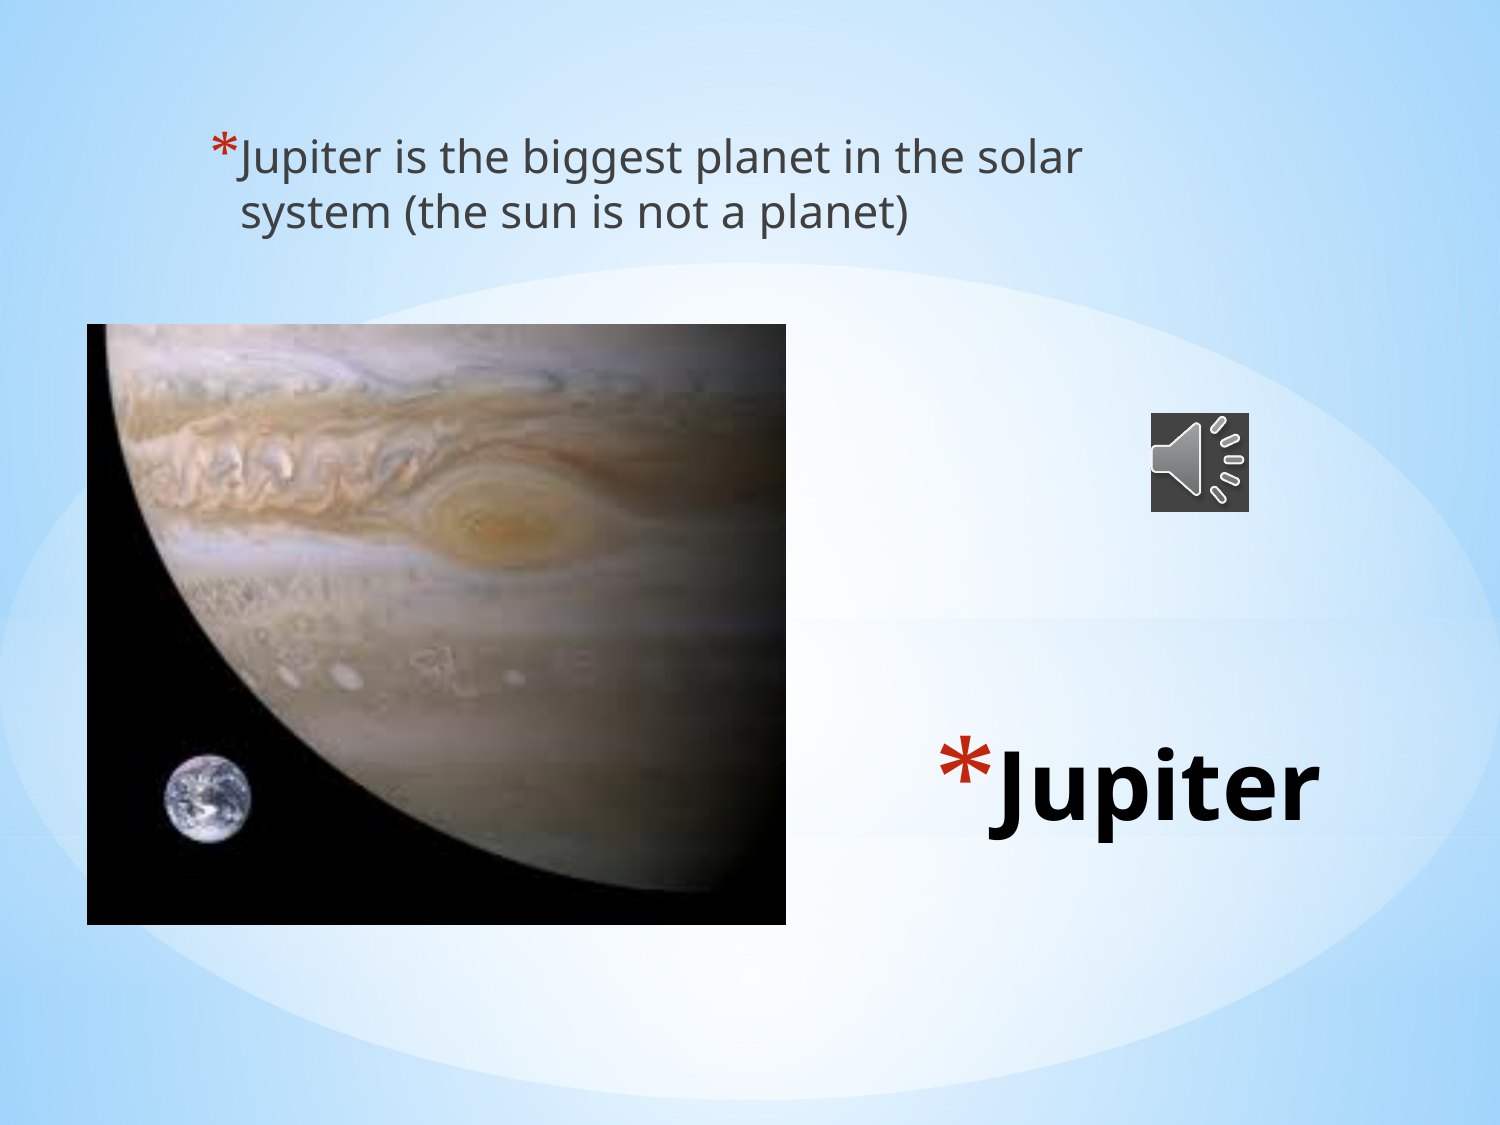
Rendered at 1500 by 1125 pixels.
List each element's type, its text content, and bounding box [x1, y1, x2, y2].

picture [1149, 412, 1251, 513]
list Jupiter is the biggest planet in the solar system (the sun is not a planet) [187, 120, 1238, 690]
picture [87, 324, 786, 926]
title Jupiter [791, 717, 1363, 905]
